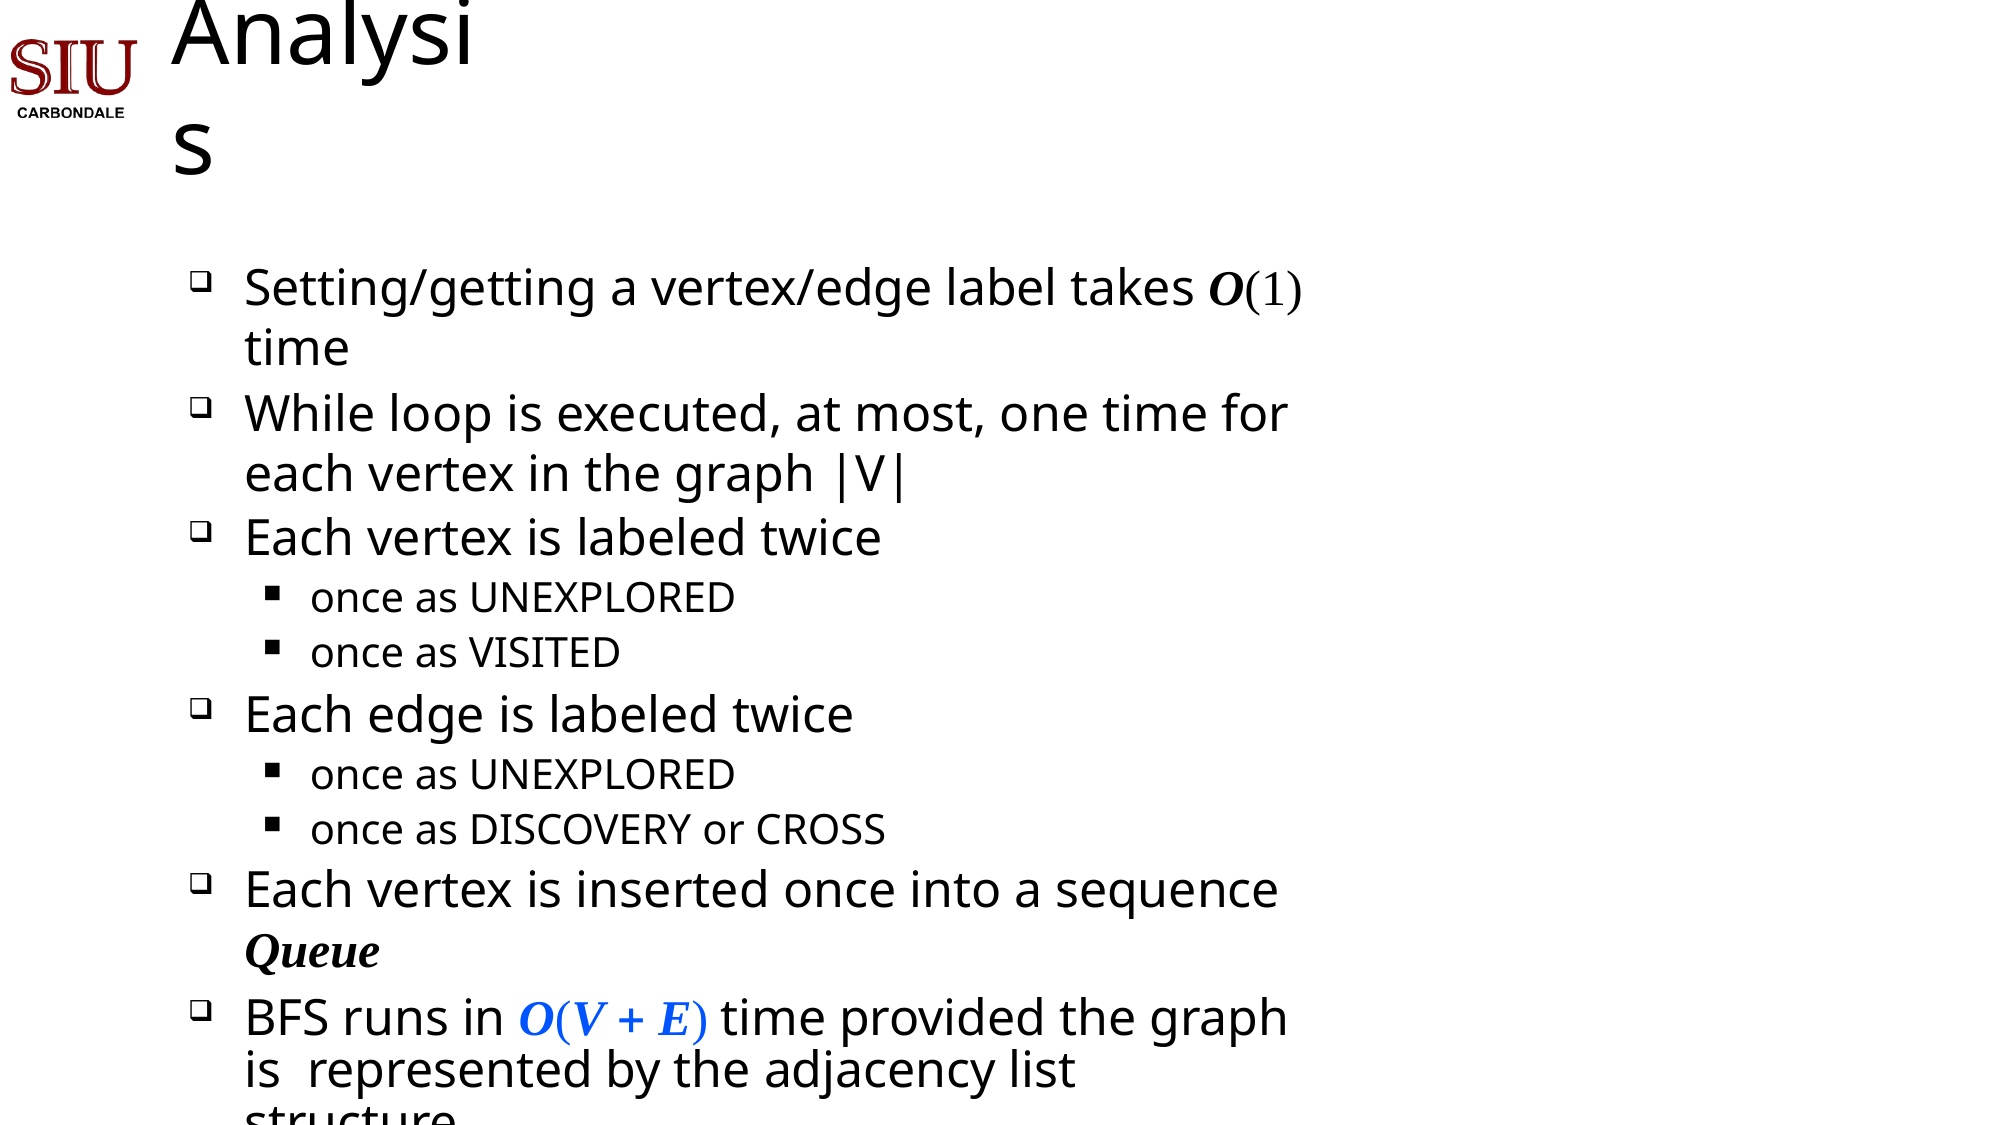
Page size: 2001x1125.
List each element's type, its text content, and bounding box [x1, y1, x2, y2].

text_box Setting/getting a vertex/edge label takes O(1) time While loop is executed, at most, one time for each vertex in the graph |V| Each vertex is labeled twice once as UNEXPLORED once as VISITED Each edge is labeled twice once as UNEXPLORED once as DISCOVERY or CROSS Each vertex is inserted once into a sequence Queue BFS runs in O(V  E) time provided the graph is represented by the adjacency list structure [169, 249, 1399, 1125]
picture [11, 39, 138, 118]
title Analysis [169, 0, 498, 194]
